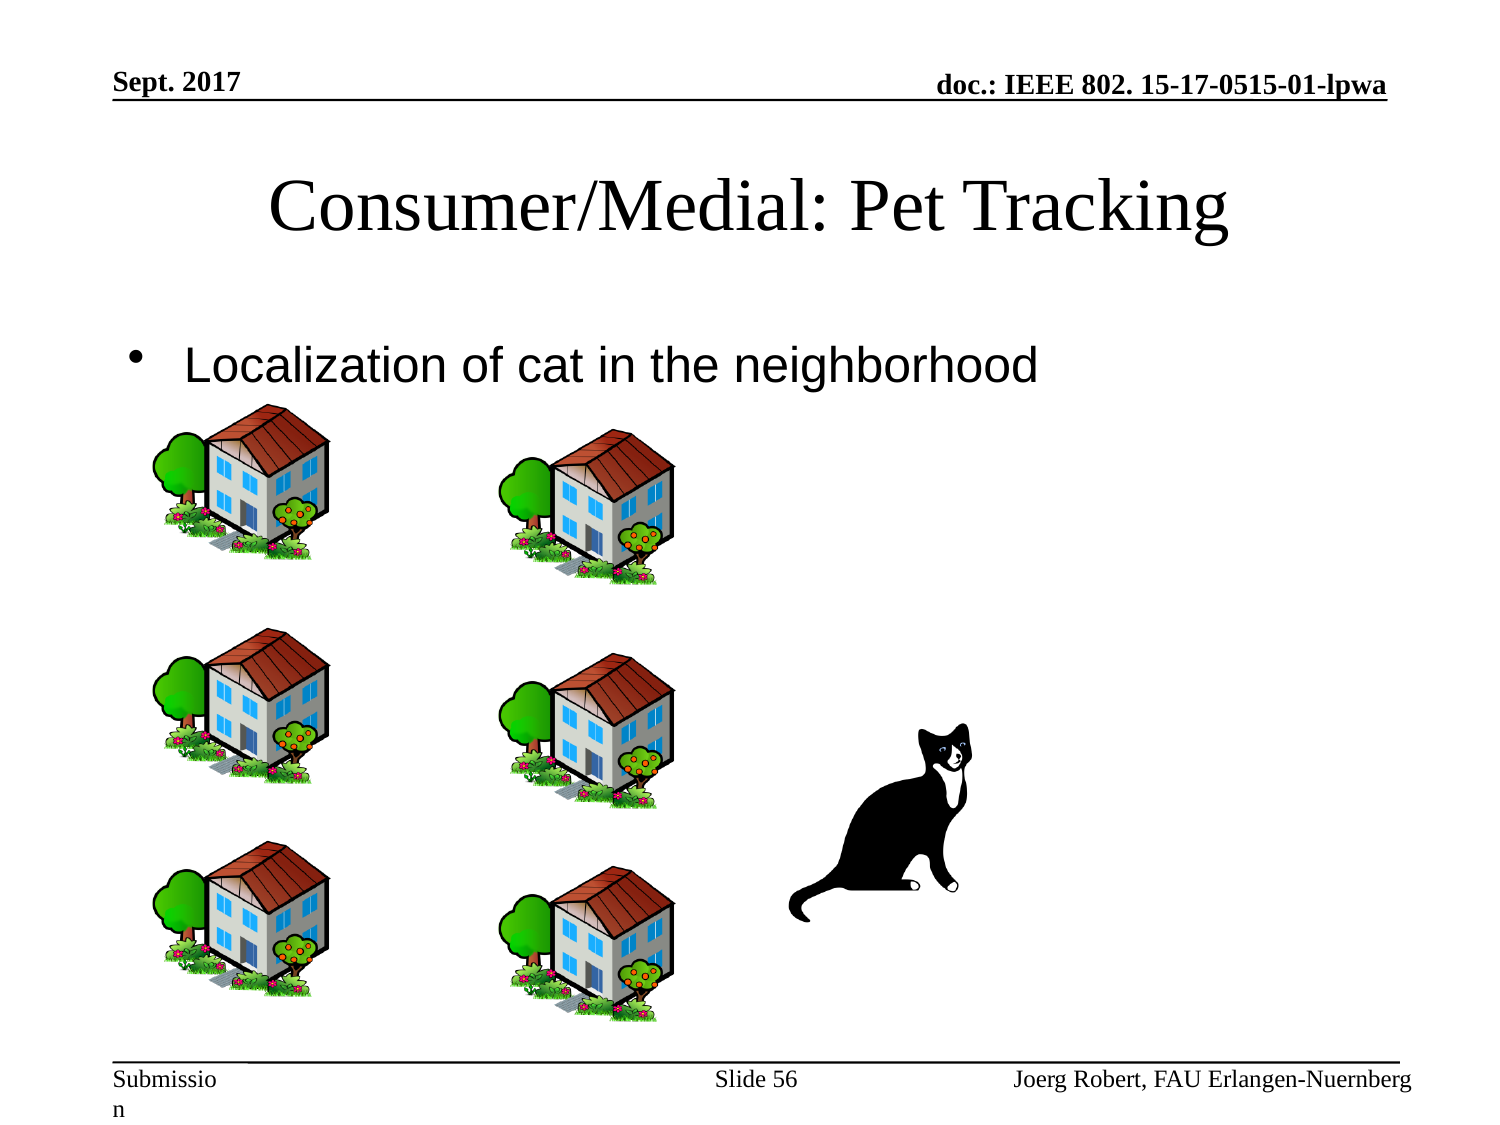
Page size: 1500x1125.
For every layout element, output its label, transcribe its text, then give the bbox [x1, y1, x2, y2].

picture [144, 833, 337, 1003]
picture [144, 621, 337, 790]
picture [489, 858, 683, 1028]
picture [144, 396, 337, 566]
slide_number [112, 62, 375, 98]
picture [773, 716, 993, 925]
footer Joerg Robert, FAU Erlangen-Nuernberg [900, 1062, 1413, 1093]
picture [489, 646, 683, 815]
picture [489, 421, 683, 591]
list Localization of cat in the neighborhood [112, 324, 1388, 1000]
title Consumer/Medial: Pet Tracking [112, 112, 1388, 288]
slide_number Slide 56 [712, 1062, 800, 1093]
